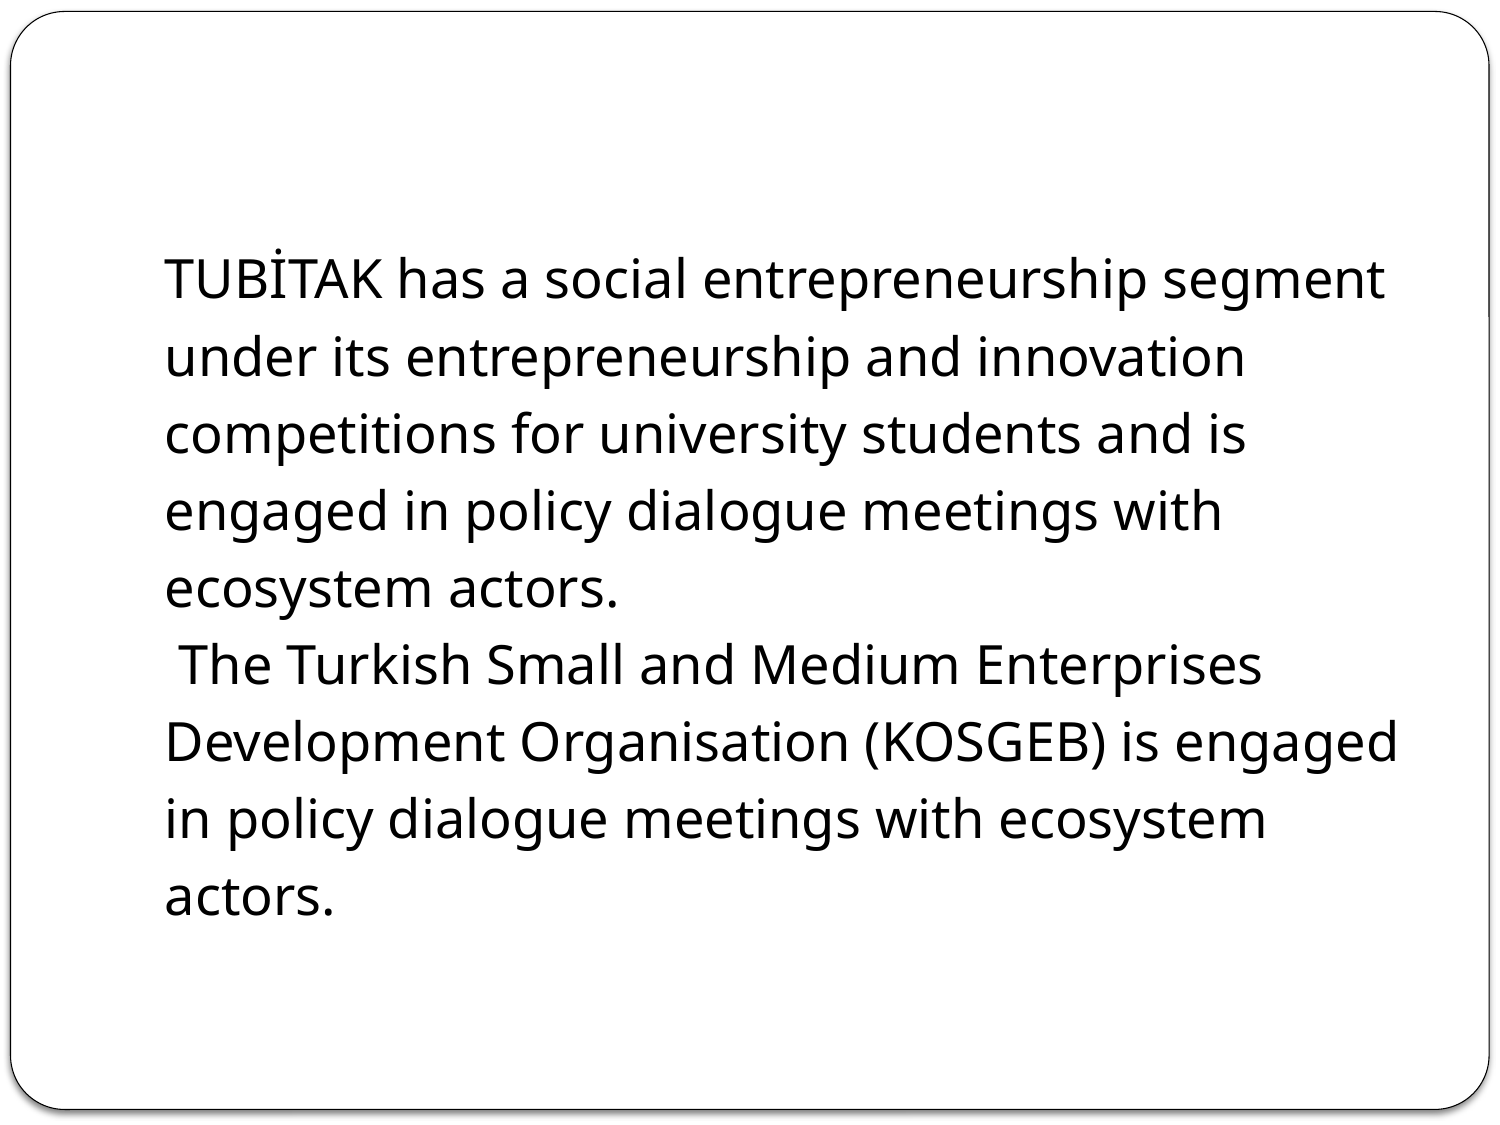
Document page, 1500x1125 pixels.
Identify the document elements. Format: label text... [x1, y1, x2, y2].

list TUBİTAK has a social entrepreneurship segment under its entrepreneurship and innovation competitions for university students and is engaged in policy dialogue meetings with ecosystem actors. The Turkish Small and Medium Enterprises Development Organisation (KOSGEB) is engaged in policy dialogue meetings with ecosystem actors. [150, 237, 1425, 988]
